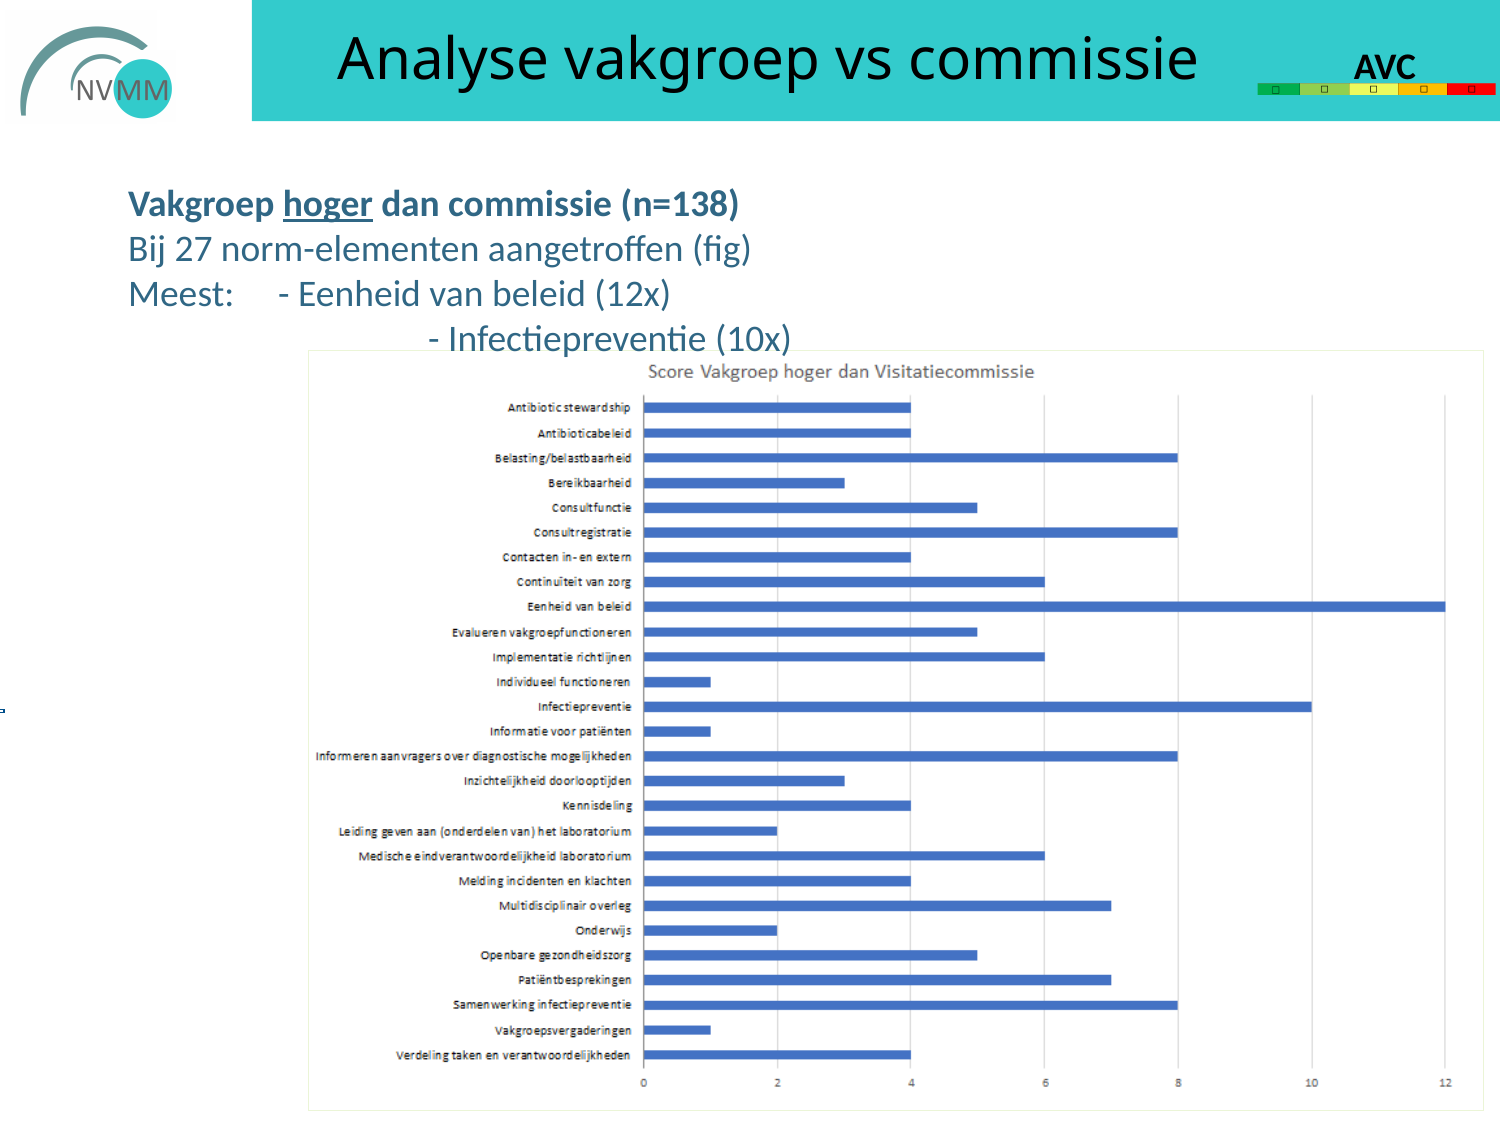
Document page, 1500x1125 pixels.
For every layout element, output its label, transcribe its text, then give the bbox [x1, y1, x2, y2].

picture [308, 350, 1484, 1111]
picture [1257, 83, 1496, 95]
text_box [5, 10, 176, 124]
text_box AVC [1336, 34, 1433, 83]
text_box Analyse vakgroep vs commissie [251, 0, 1500, 122]
text_box Vakgroep hoger dan commissie (n=138) Bij 27 norm-elementen aangetroffen (fig) Meest: - Eenheid van beleid (12x) - Infectiepreventie (10x) [113, 172, 1469, 367]
